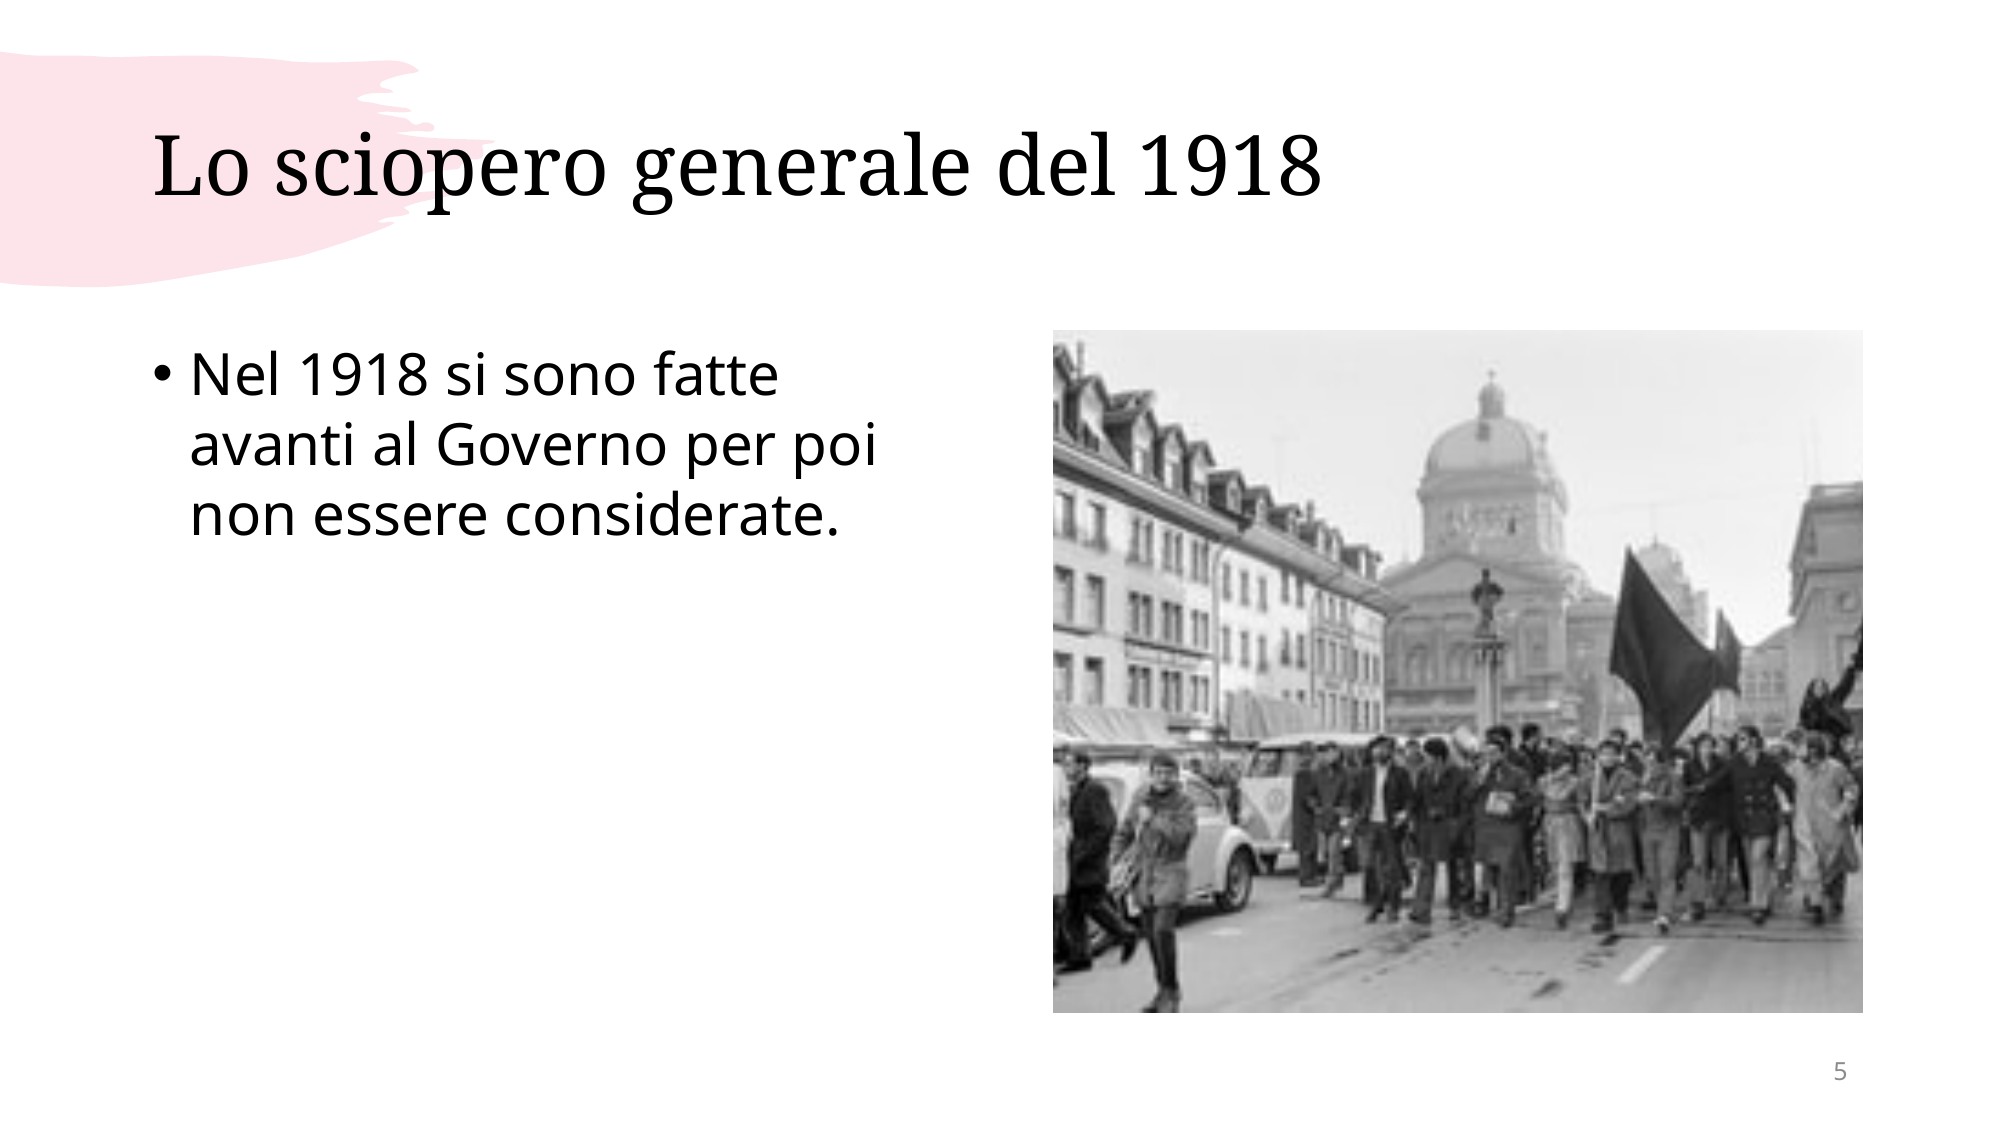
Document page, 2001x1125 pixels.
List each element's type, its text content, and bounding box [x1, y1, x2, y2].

title Lo sciopero generale del 1918 [137, 59, 1863, 278]
picture [1052, 329, 1863, 1013]
slide_number 5 [1412, 1042, 1863, 1103]
list Nel 1918 si sono fatte avanti al Governo per poi non essere considerate. [137, 329, 948, 1013]
